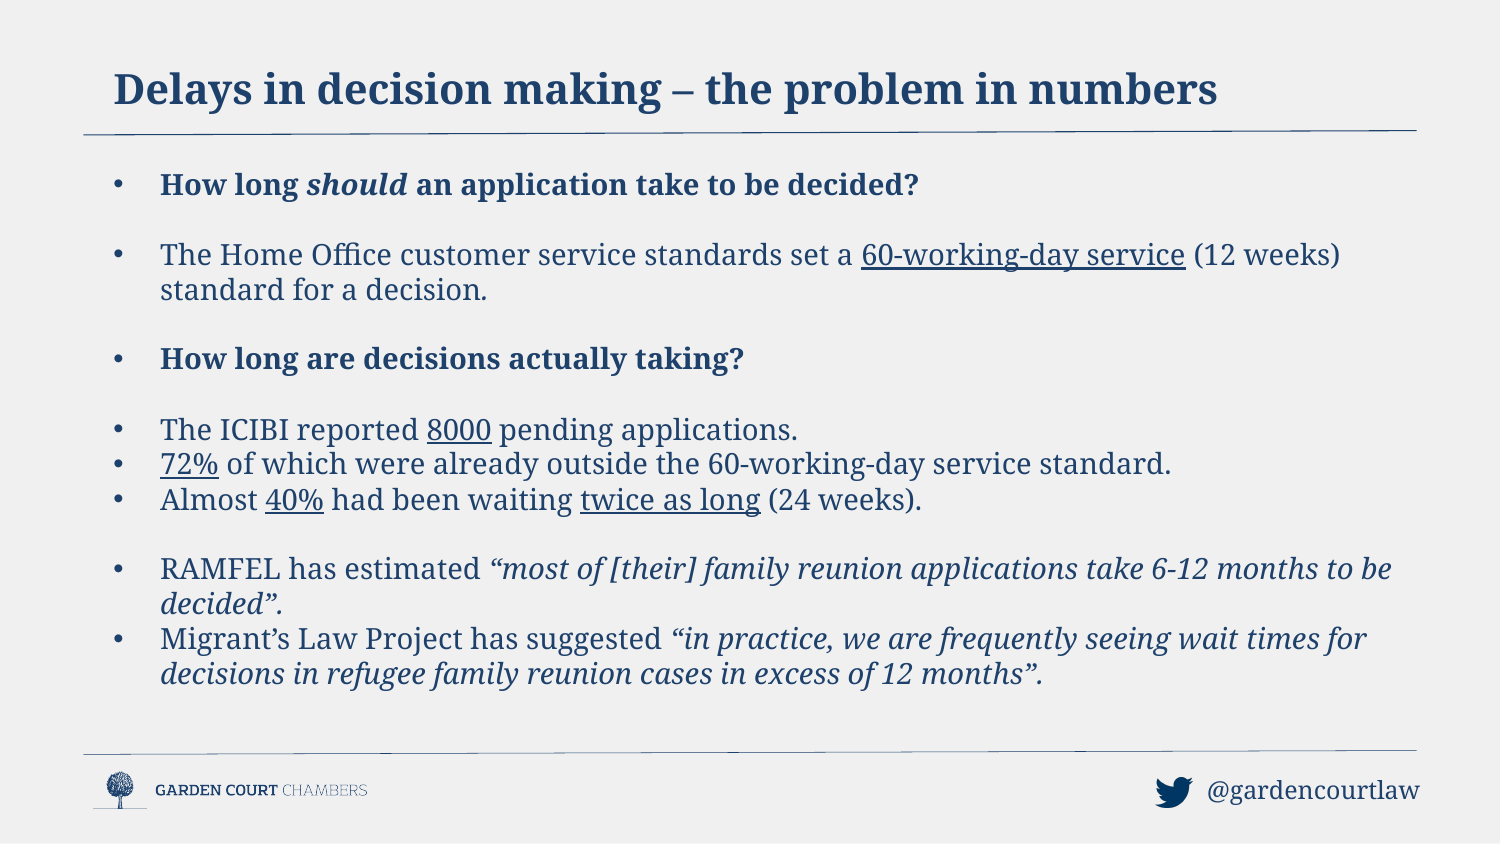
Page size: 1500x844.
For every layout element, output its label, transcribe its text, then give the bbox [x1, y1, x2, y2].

list Delays in decision making – the problem in numbers [98, 61, 1292, 111]
text_box How long should an application take to be decided? The Home Office customer service standards set a 60-working-day service (12 weeks) standard for a decision. How long are decisions actually taking? The ICIBI reported 8000 pending applications. 72% of which were already outside the 60-working-day service standard. Almost 40% had been waiting twice as long (24 weeks). RAMFEL has estimated “most of [their] family reunion applications take 6-12 months to be decided”. Migrant’s Law Project has suggested “in practice, we are frequently seeing wait times for decisions in refugee family reunion cases in excess of 12 months”. [98, 158, 1419, 698]
picture [93, 771, 367, 809]
picture [1155, 777, 1193, 808]
